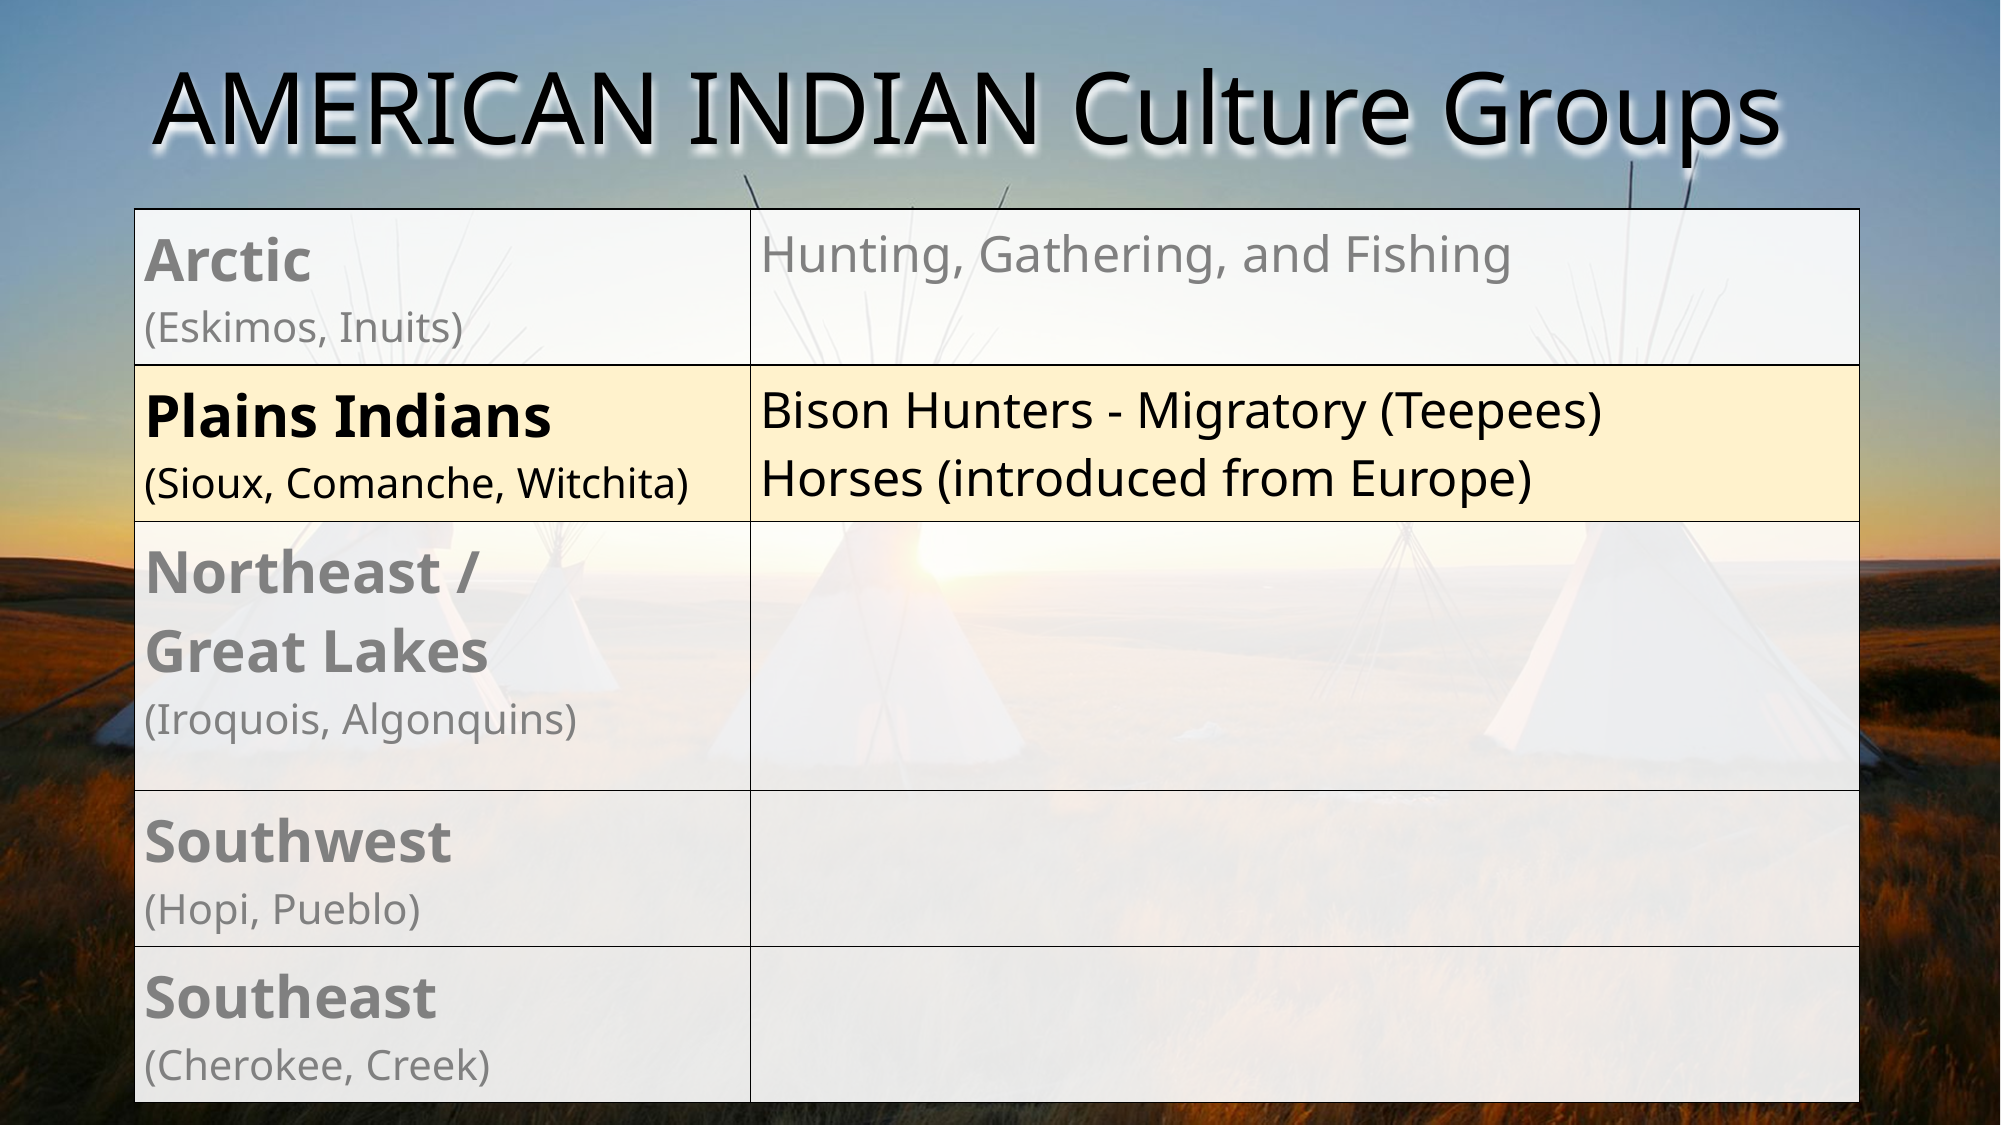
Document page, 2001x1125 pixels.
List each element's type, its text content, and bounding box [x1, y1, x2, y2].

table_header Hunting, Gathering, and Fishing [751, 210, 1859, 364]
table_cell [751, 791, 1859, 946]
title AMERICAN INDIAN Culture Groups [137, 3, 1863, 222]
table_cell [751, 947, 1859, 1102]
table_cell Southeast (Cherokee, Creek) [135, 947, 750, 1102]
table_cell Plains Indians (Sioux, Comanche, Witchita) [135, 366, 750, 521]
table_cell Bison Hunters - Migratory (Teepees) Horses (introduced from Europe) [751, 366, 1859, 521]
table_header Arctic (Eskimos, Inuits) [135, 210, 750, 364]
picture [0, 0, 2001, 1125]
table_cell [751, 522, 1859, 790]
table_cell Northeast / Great Lakes (Iroquois, Algonquins) [135, 522, 750, 790]
table_cell Southwest (Hopi, Pueblo) [135, 791, 750, 946]
